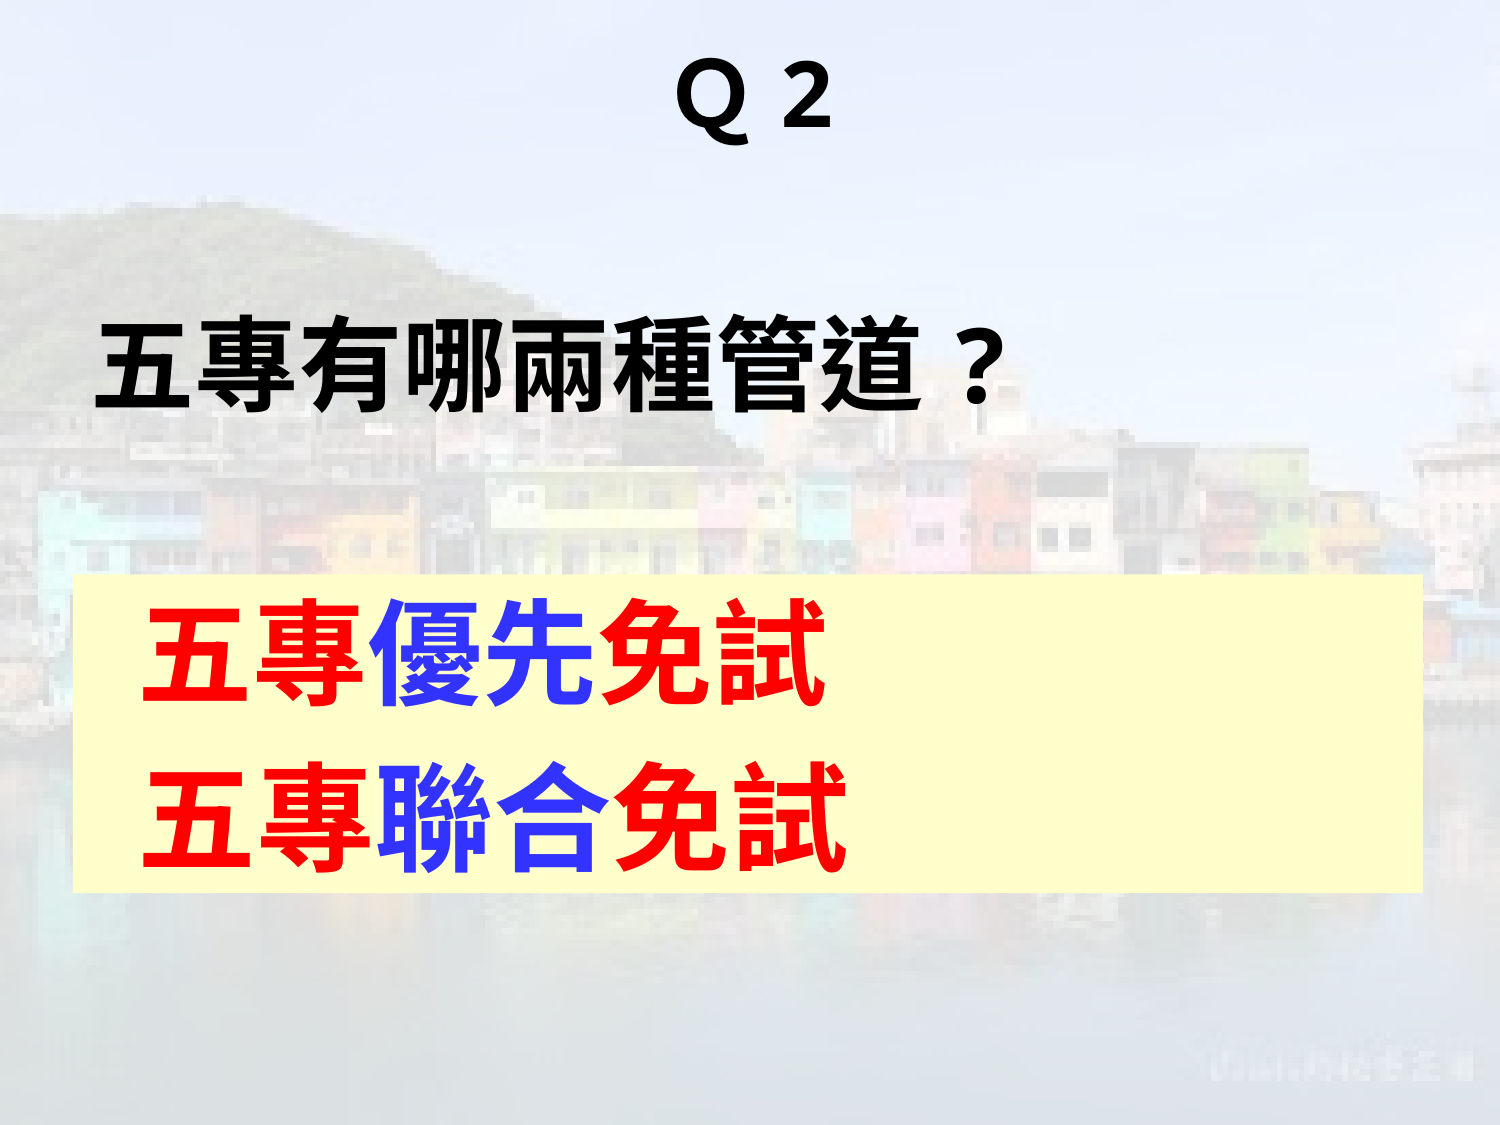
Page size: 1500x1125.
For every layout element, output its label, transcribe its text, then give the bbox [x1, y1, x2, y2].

title Ｑ2 [0, 2, 1500, 179]
list 五專有哪兩種管道? [74, 207, 1426, 516]
list 五專優先免試 五專聯合免試 [72, 574, 1424, 894]
